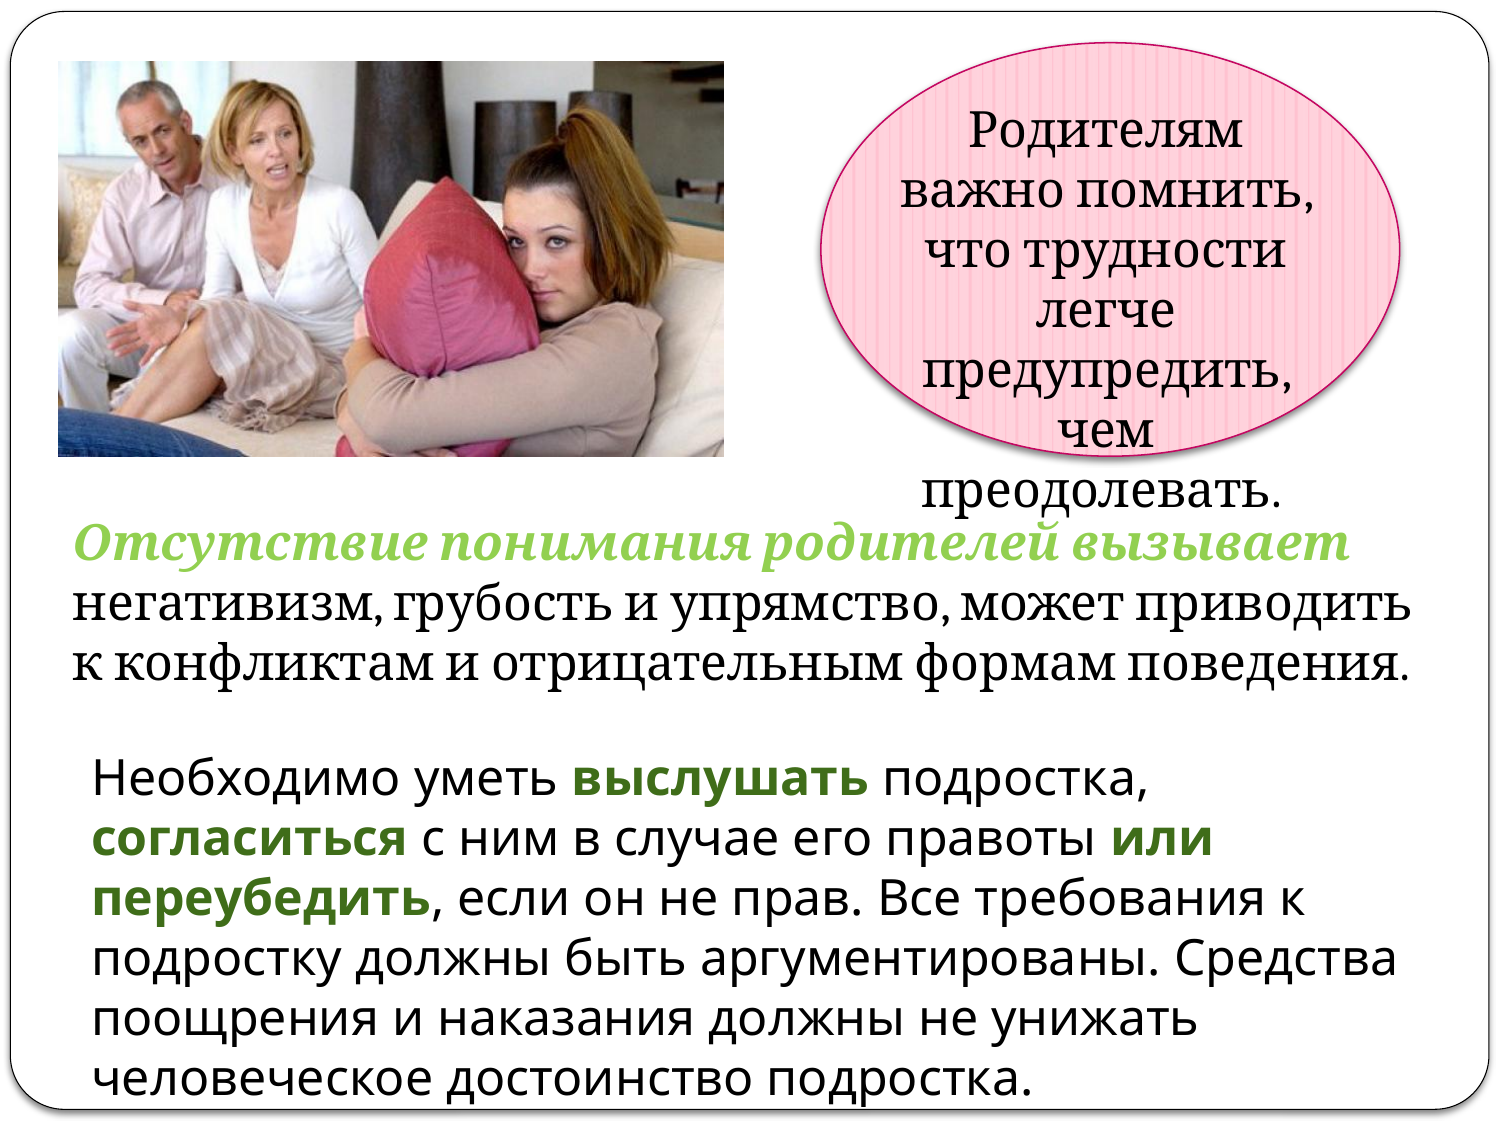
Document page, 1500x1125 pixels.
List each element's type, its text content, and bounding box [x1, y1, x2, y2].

text_box Отсутствие понимания родителей вызывает негативизм, грубость и упрямство, может приводить к конфликтам и отрицательным формам поведения. [58, 503, 1446, 699]
text_box [820, 135, 868, 364]
text_box [924, 41, 1296, 90]
text_box Родителям важно помнить, что трудности легче предупредить, чем преодолевать. [868, 90, 1345, 525]
text_box Необходимо уметь выслушать подростка, согласиться с ним в случае его правоты или переубедить, если он не прав. Все требования к подростку должны быть аргументированы. Средства поощрения и наказания должны не унижать человеческое достоинство подростка. [76, 738, 1446, 1114]
text_box [1345, 127, 1401, 372]
picture [57, 61, 725, 457]
